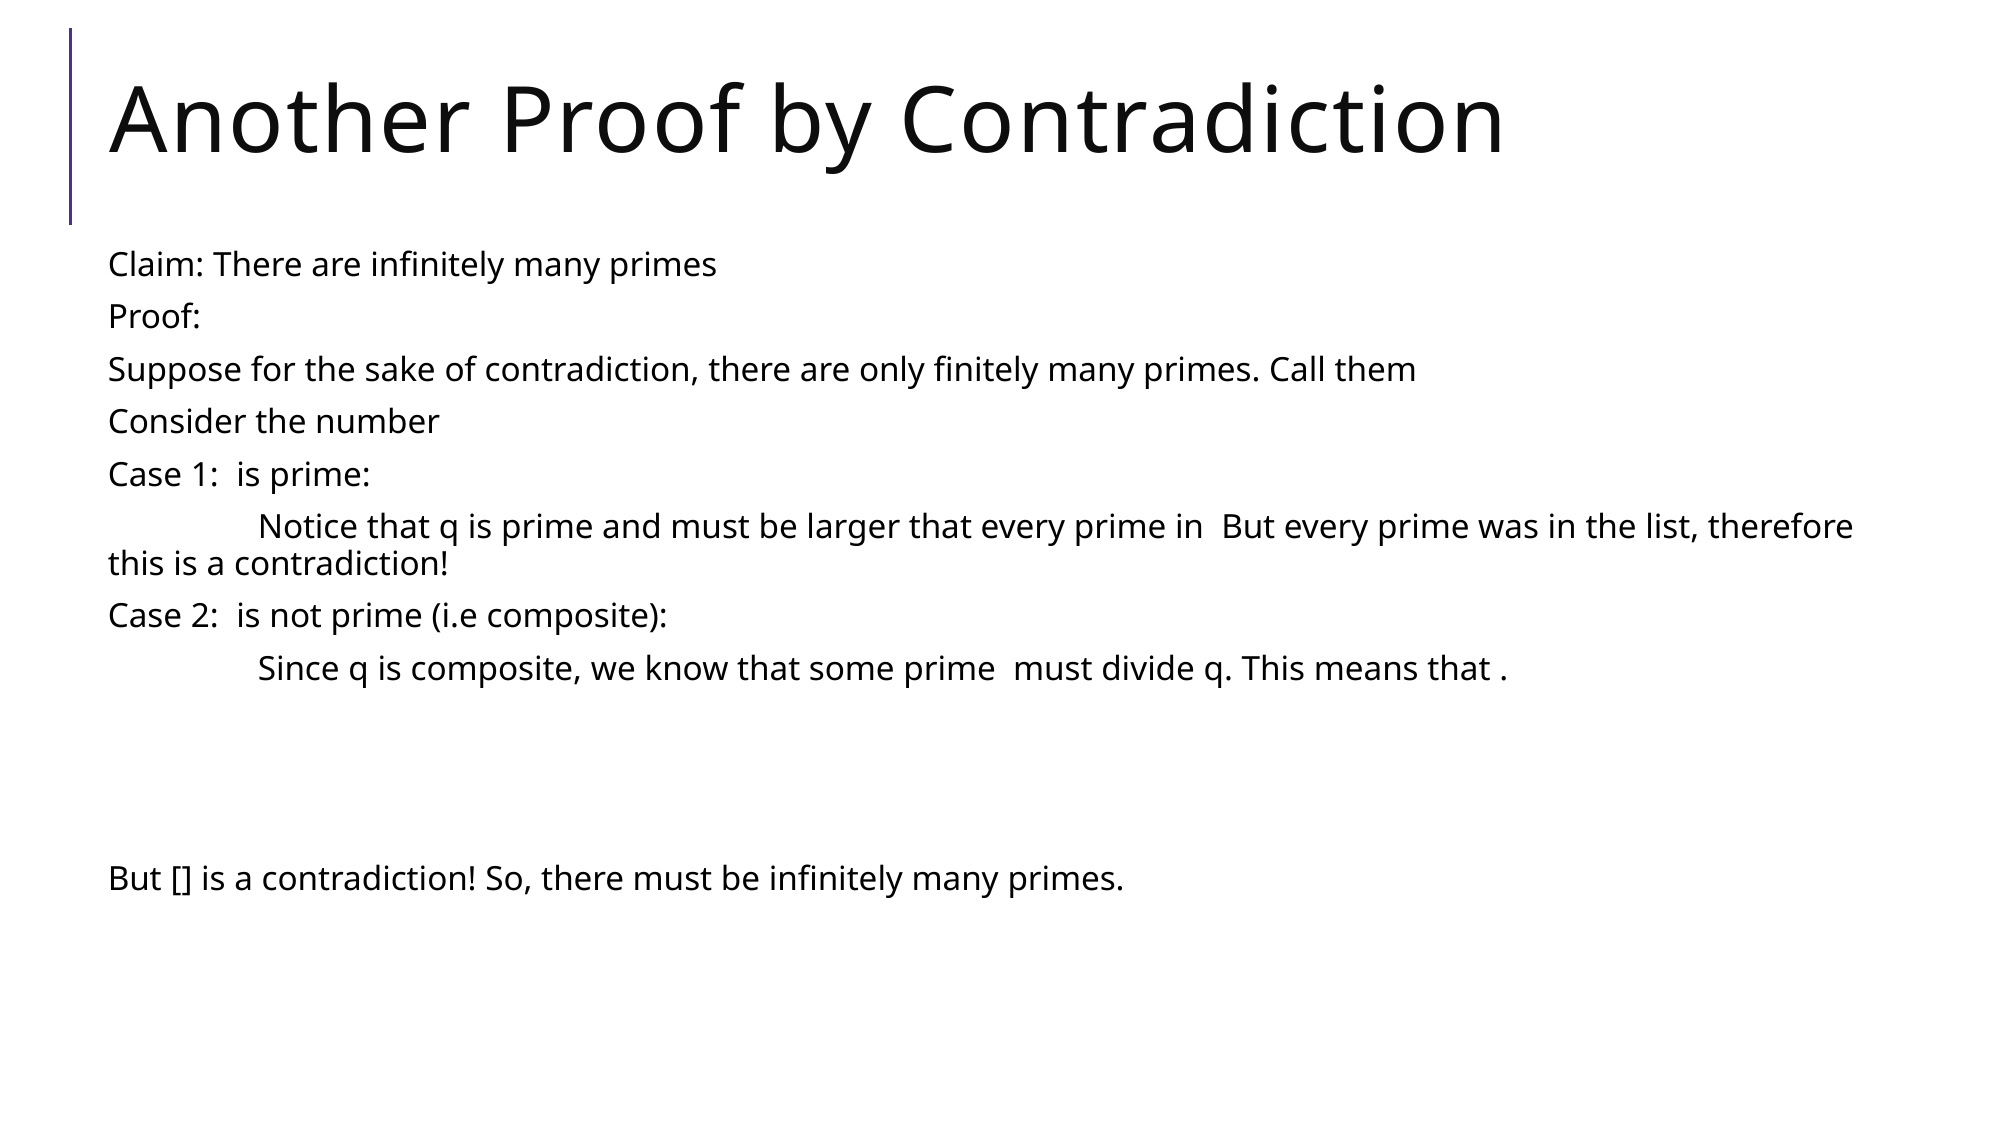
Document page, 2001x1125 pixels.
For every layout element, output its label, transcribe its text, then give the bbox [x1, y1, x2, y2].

title Another Proof by Contradiction [94, 43, 1930, 210]
